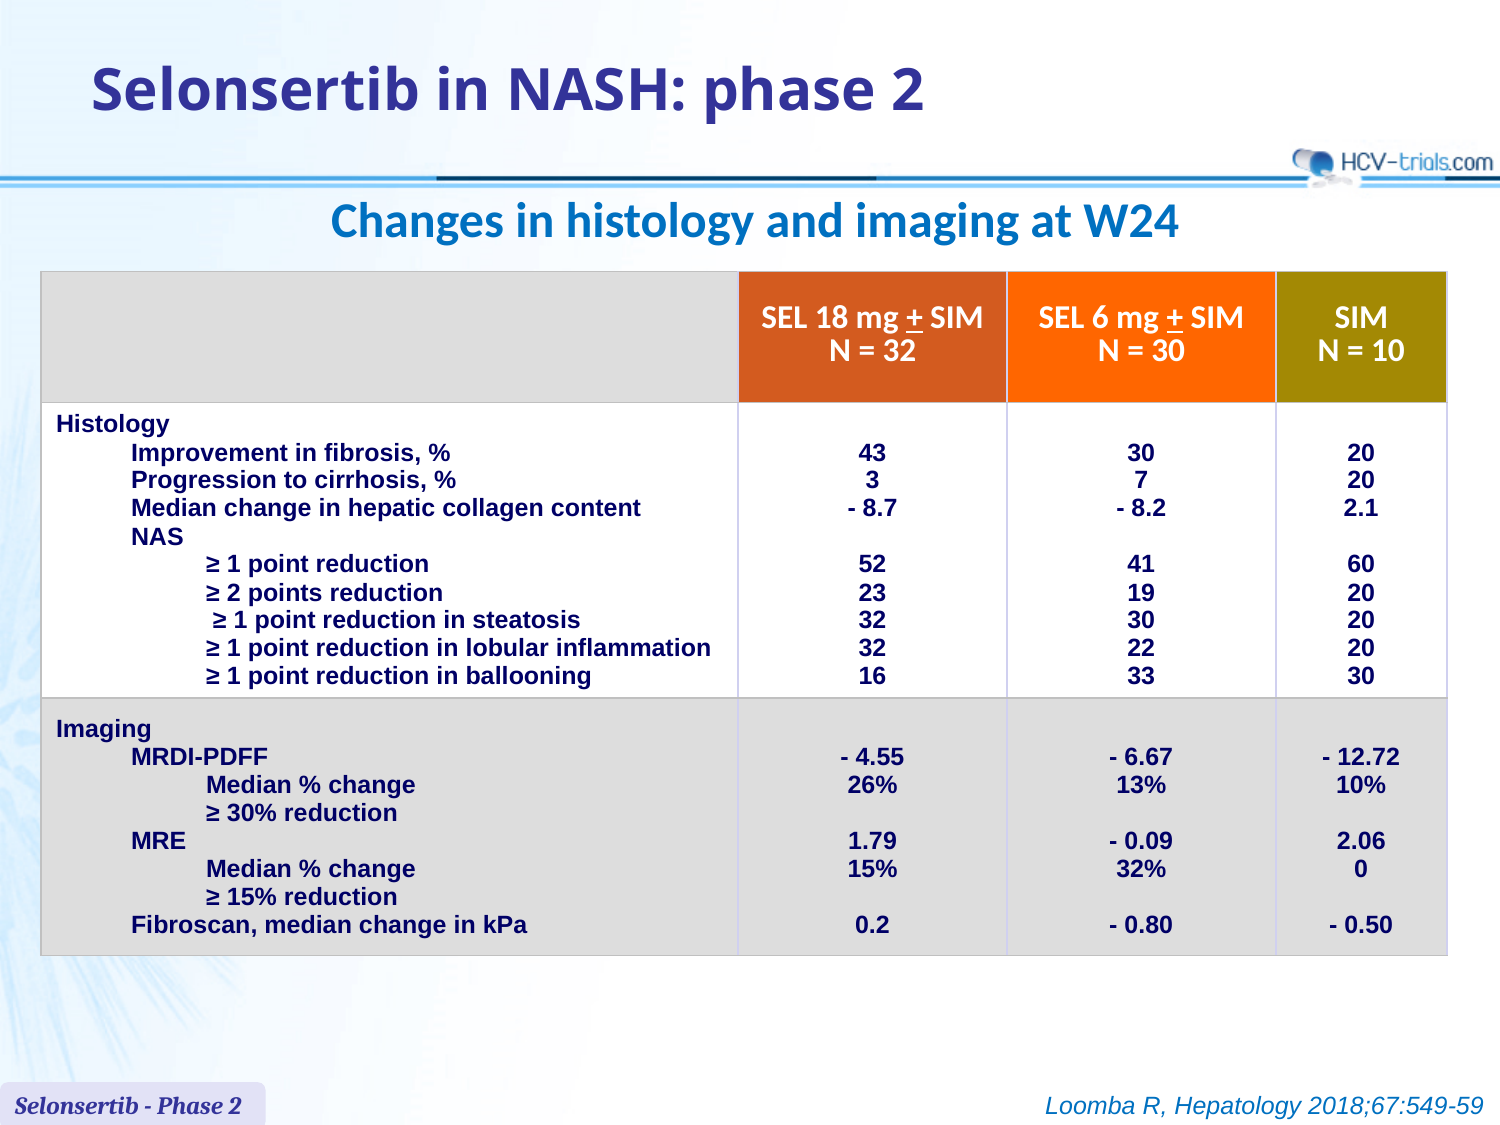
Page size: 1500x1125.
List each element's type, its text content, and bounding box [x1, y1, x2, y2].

table_cell 20 20 2.1 60 20 20 20 30 [1277, 403, 1446, 697]
text_box Loomba R, Hepatology 2018;67:549-59 [395, 1082, 1500, 1125]
table_cell Imaging MRDI-PDFF Median % change ≥ 30% reduction MRE Median % change ≥ 15% reduction Fibroscan, median change in kPa [42, 699, 737, 955]
table_cell - 6.67 13% - 0.09 32% - 0.80 [1008, 699, 1275, 955]
picture [0, 0, 1500, 1125]
title Selonsertib in NASH: phase 2 [76, 12, 1448, 173]
table_header SEL 18 mg + SIM N = 32 [739, 272, 1006, 402]
text_box Selonsertib - Phase 2 [0, 1082, 266, 1125]
table_header [42, 272, 737, 402]
table_cell 43 3 - 8.7 52 23 32 32 16 [739, 403, 1006, 697]
table_cell - 12.72 10% 2.06 0 - 0.50 [1277, 699, 1446, 955]
table_cell - 4.55 26% 1.79 15% 0.2 [739, 699, 1006, 955]
text_box Changes in histology and imaging at W24 [316, 208, 1195, 255]
table_header SIM N = 10 [1277, 272, 1446, 402]
table_cell 30 7 - 8.2 41 19 30 22 33 [1008, 403, 1275, 697]
table_header SEL 6 mg + SIM N = 30 [1008, 272, 1275, 402]
table_cell Histology Improvement in fibrosis, % Progression to cirrhosis, % Median change in hepatic collagen content NAS ≥ 1 point reduction ≥ 2 points reduction ≥ 1 point reduction in steatosis ≥ 1 point reduction in lobular inflammation ≥ 1 point reduction in ballooning [42, 403, 737, 697]
